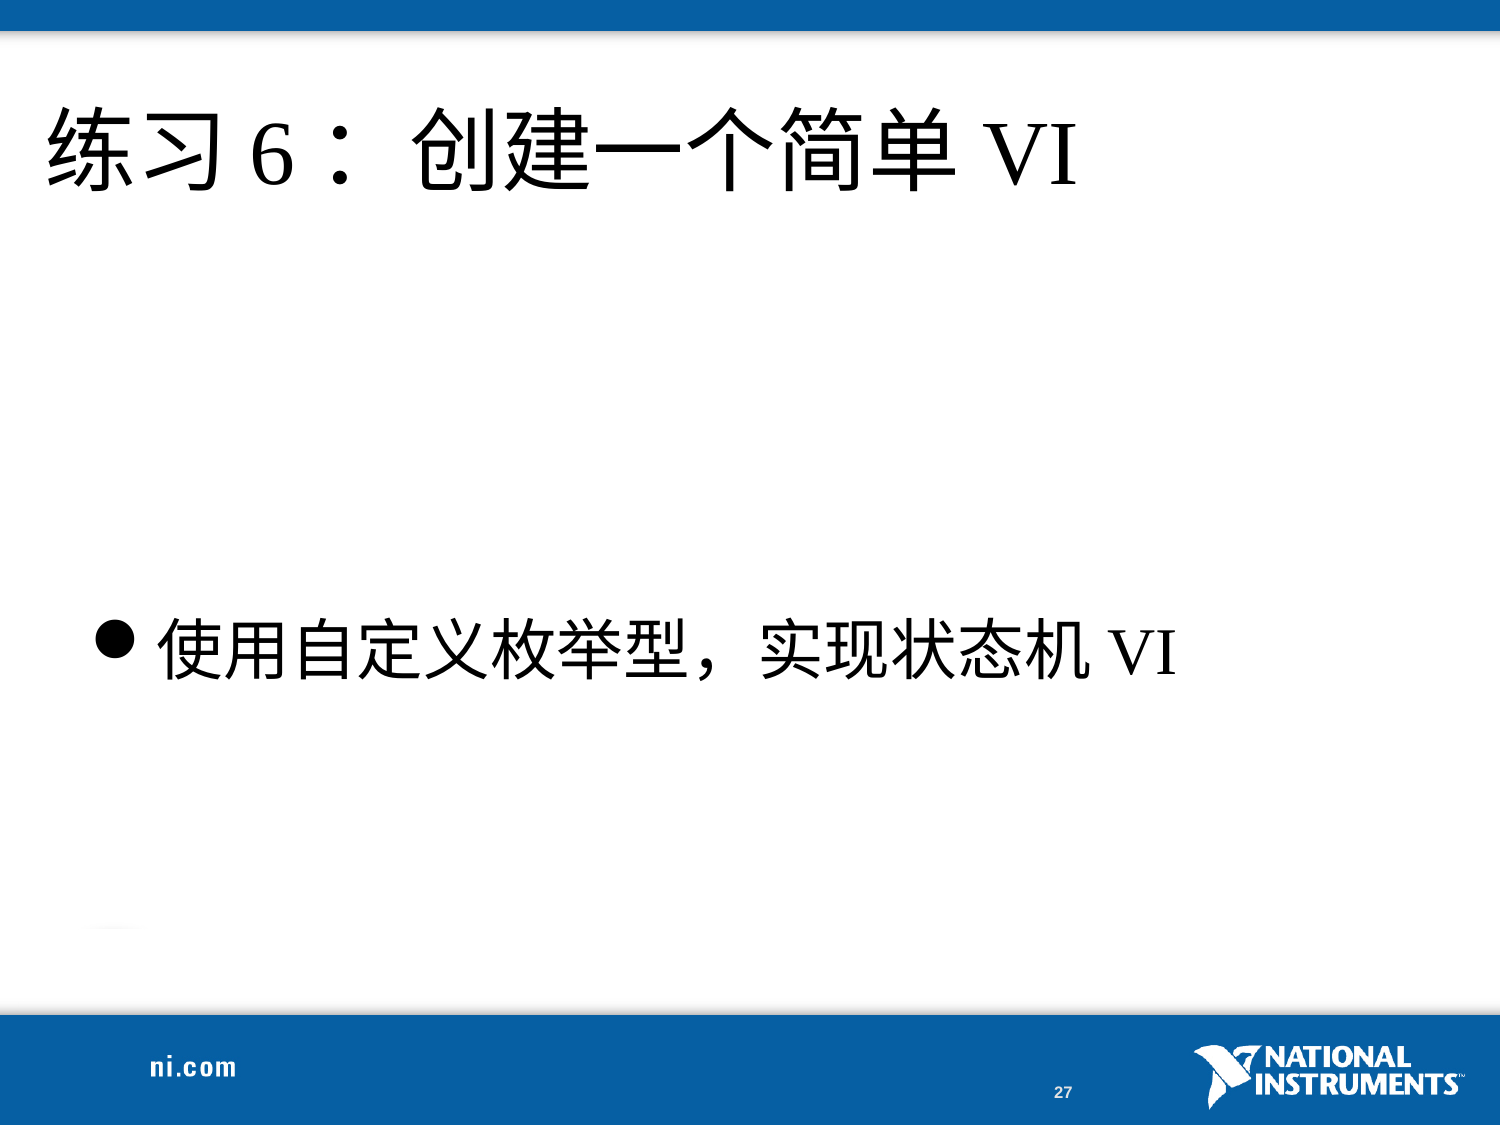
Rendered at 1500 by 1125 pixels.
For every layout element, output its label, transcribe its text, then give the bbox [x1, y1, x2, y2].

picture [0, 0, 1500, 1125]
list 使用自定义枚举型，实现状态机VI [74, 599, 1426, 926]
title 练习6：创建一个简单VI [29, 53, 1305, 242]
